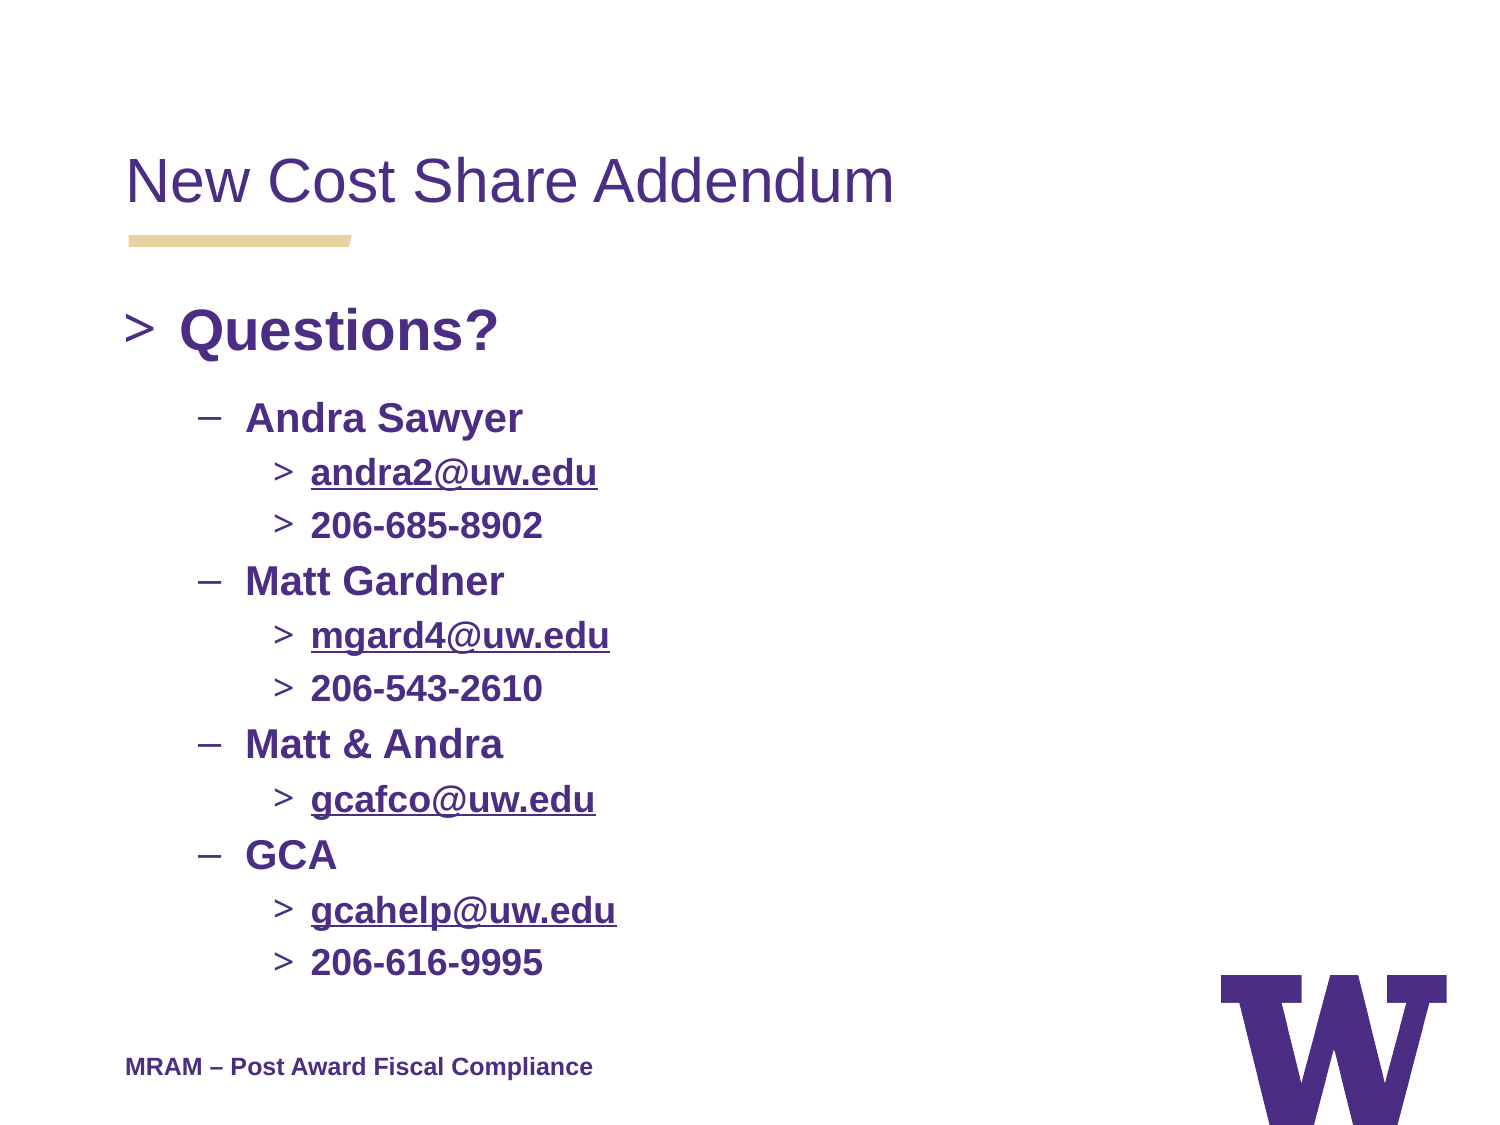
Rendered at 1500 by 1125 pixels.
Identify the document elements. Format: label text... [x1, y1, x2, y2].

picture [128, 235, 352, 247]
list New Cost Share Addendum [110, 60, 1453, 224]
list Questions? Andra Sawyer andra2@uw.edu 206-685-8902 Matt Gardner mgard4@uw.edu 206-543-2610 Matt & Andra gcafco@uw.edu GCA gcahelp@uw.edu 206-616-9995 [108, 284, 1453, 944]
picture [1221, 975, 1447, 1125]
text_box MRAM – Post Award Fiscal Compliance [110, 1033, 1297, 1088]
